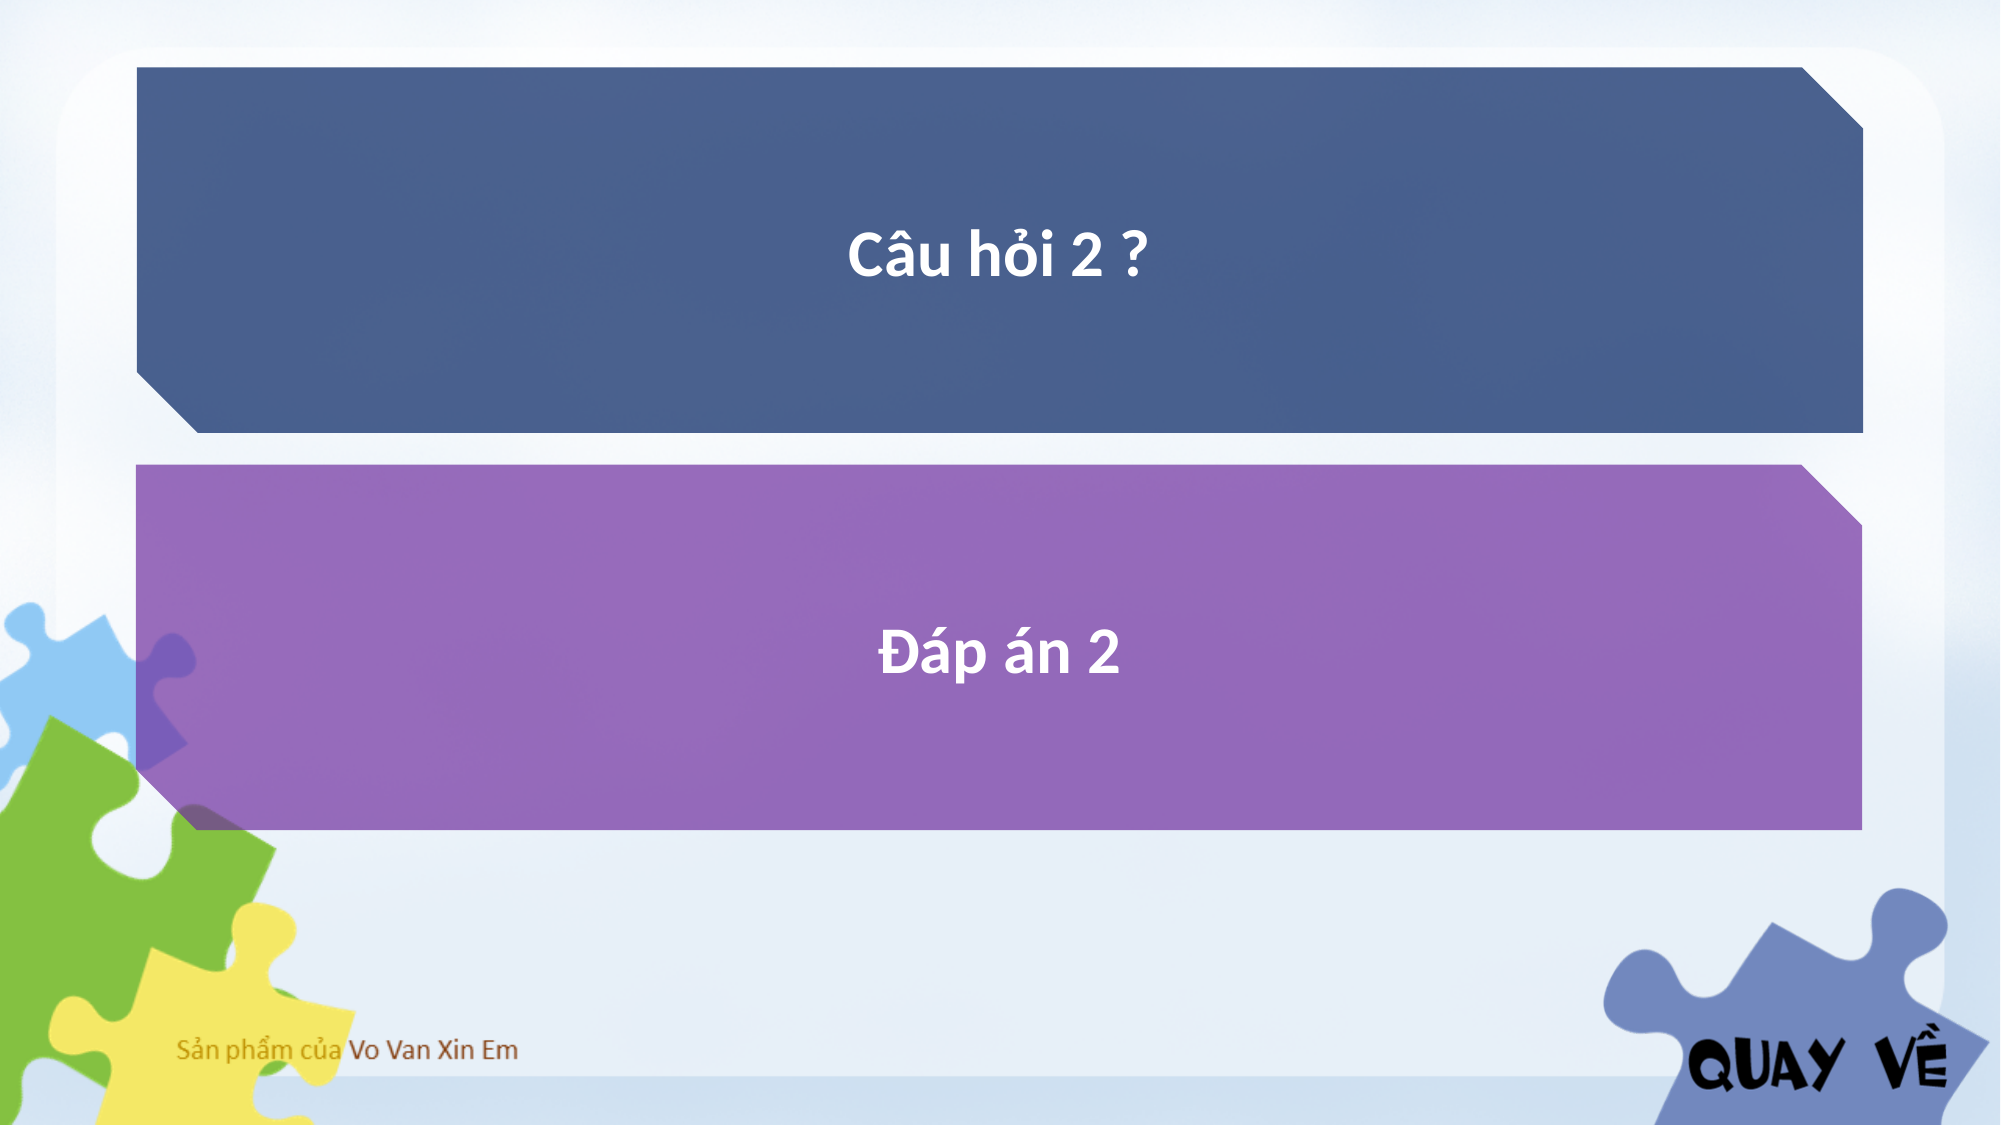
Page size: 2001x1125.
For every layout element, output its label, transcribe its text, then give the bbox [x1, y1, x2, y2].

picture [0, 0, 2001, 1125]
text_box Đáp án 2 [134, 463, 1864, 832]
text_box Câu hỏi 2 ? [135, 66, 1865, 434]
